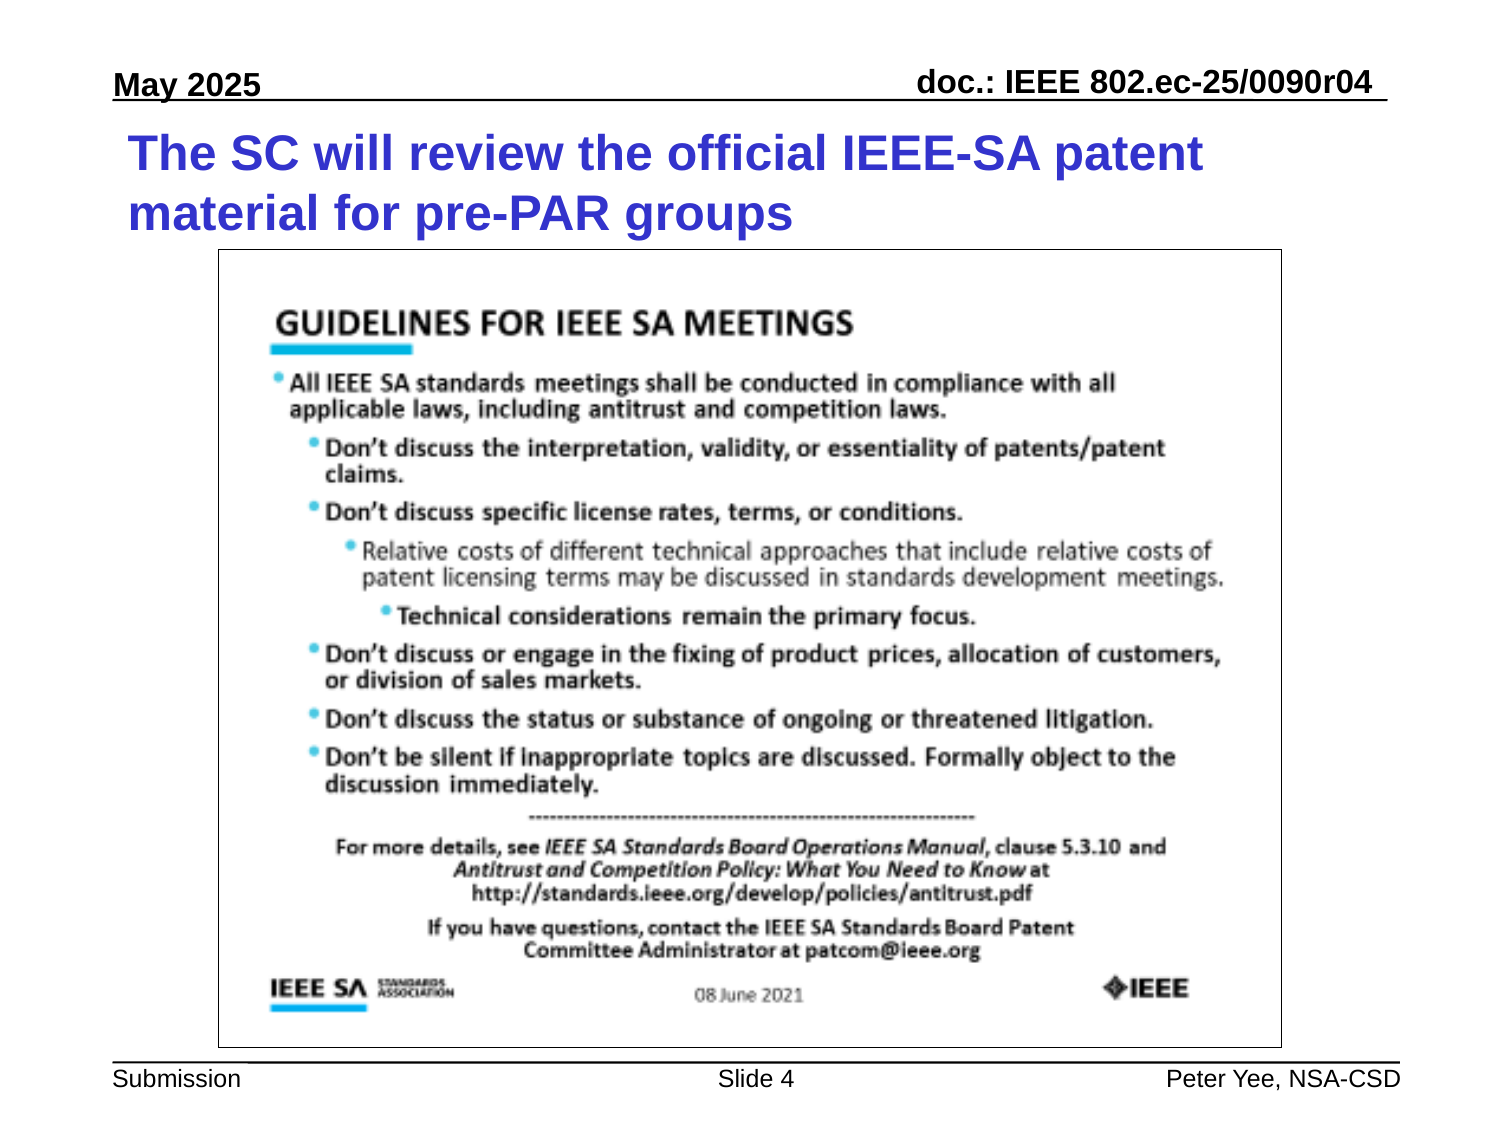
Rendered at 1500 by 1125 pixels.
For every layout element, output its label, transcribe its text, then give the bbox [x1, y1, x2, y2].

title The SC will review the official IEEE-SA patent material for pre-PAR groups [112, 112, 1388, 288]
picture [218, 249, 1282, 1049]
footer Peter Yee, NSA-CSD [1164, 1061, 1402, 1093]
slide_number Slide 4 [709, 1061, 803, 1093]
